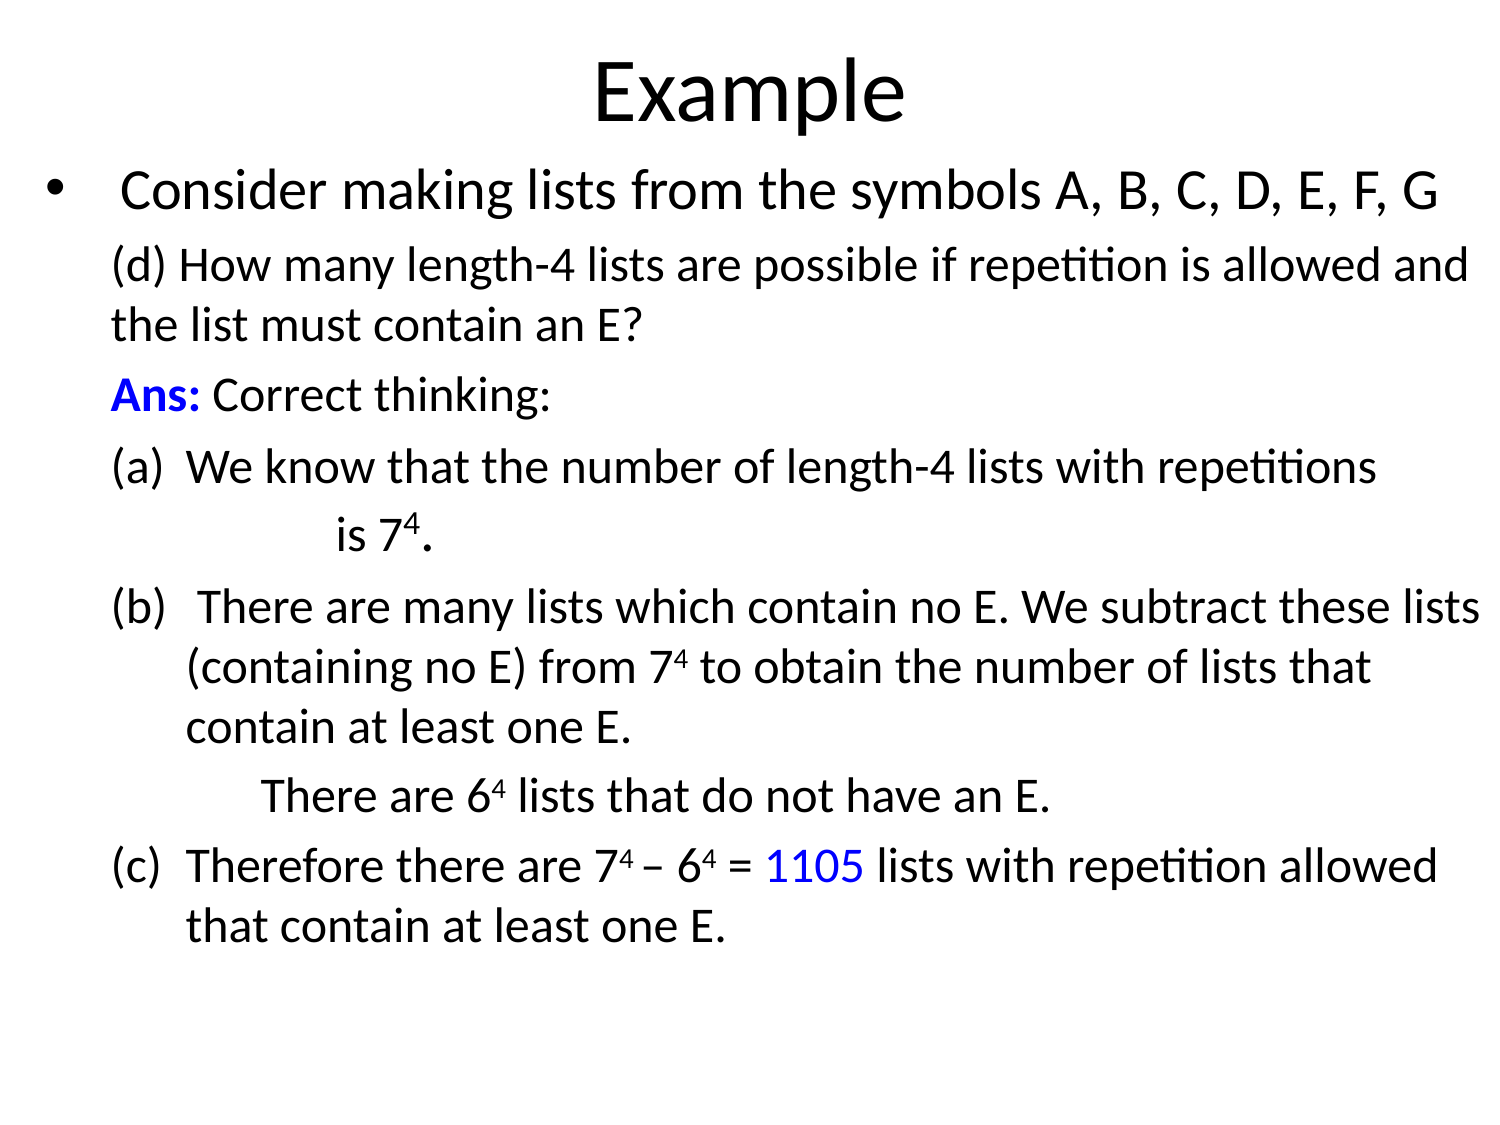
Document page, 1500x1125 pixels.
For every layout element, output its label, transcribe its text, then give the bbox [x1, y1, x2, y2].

list Consider making lists from the symbols A, B, C, D, E, F, G (d) How many length-4 lists are possible if repetition is allowed and the list must contain an E? Ans: Correct thinking: We know that the number of length-4 lists with repetitions is 74. There are many lists which contain no E. We subtract these lists (containing no E) from 74 to obtain the number of lists that contain at least one E. There are 64 lists that do not have an E. Therefore there are 74 – 64 = 1105 lists with repetition allowed that contain at least one E. [20, 144, 1500, 975]
title Example [75, 0, 1425, 144]
